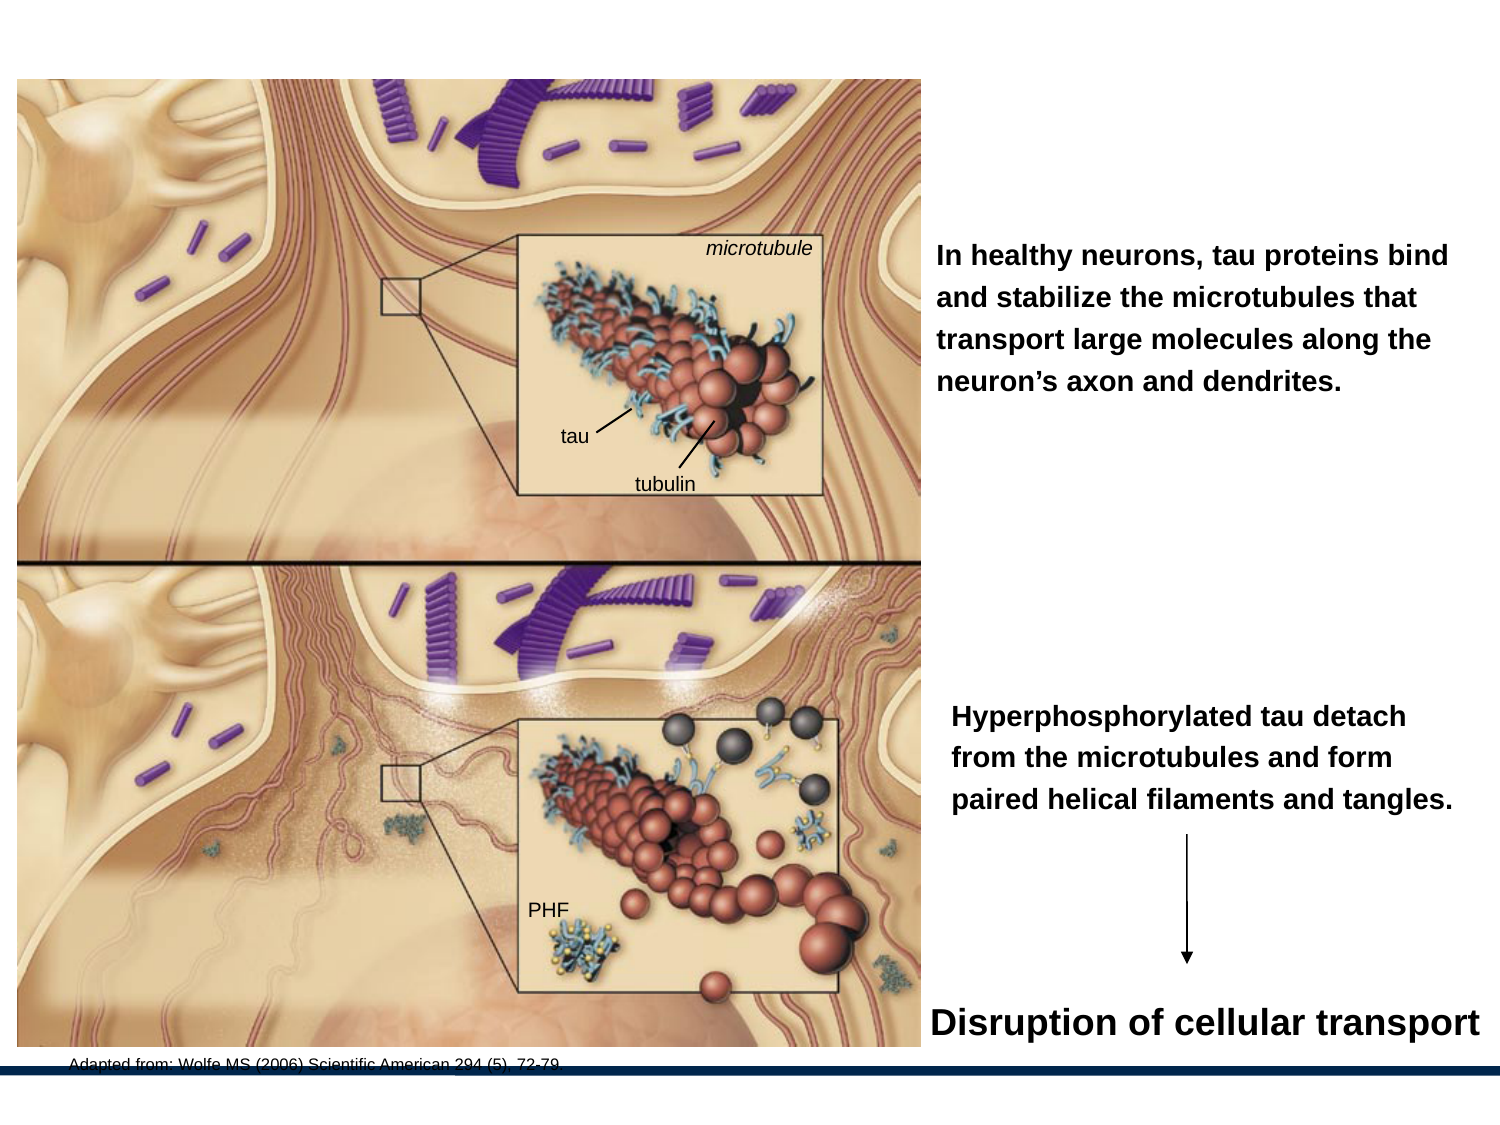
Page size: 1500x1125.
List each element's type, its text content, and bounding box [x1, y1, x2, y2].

text_box Disruption of cellular transport [924, 990, 1496, 1051]
text_box [1180, 834, 1194, 965]
text_box In healthy neurons, tau proteins bind and stabilize the microtubules that transport large molecules along the neuron’s axon and dendrites. [925, 221, 1489, 405]
picture [17, 79, 921, 1048]
text_box Hyperphosphorylated tau detach from the microtubules and form paired helical filaments and tangles. [936, 682, 1475, 823]
text_box Adapted from: Wolfe MS (2006) Scientific American 294 (5), 72-79. [53, 1055, 590, 1081]
